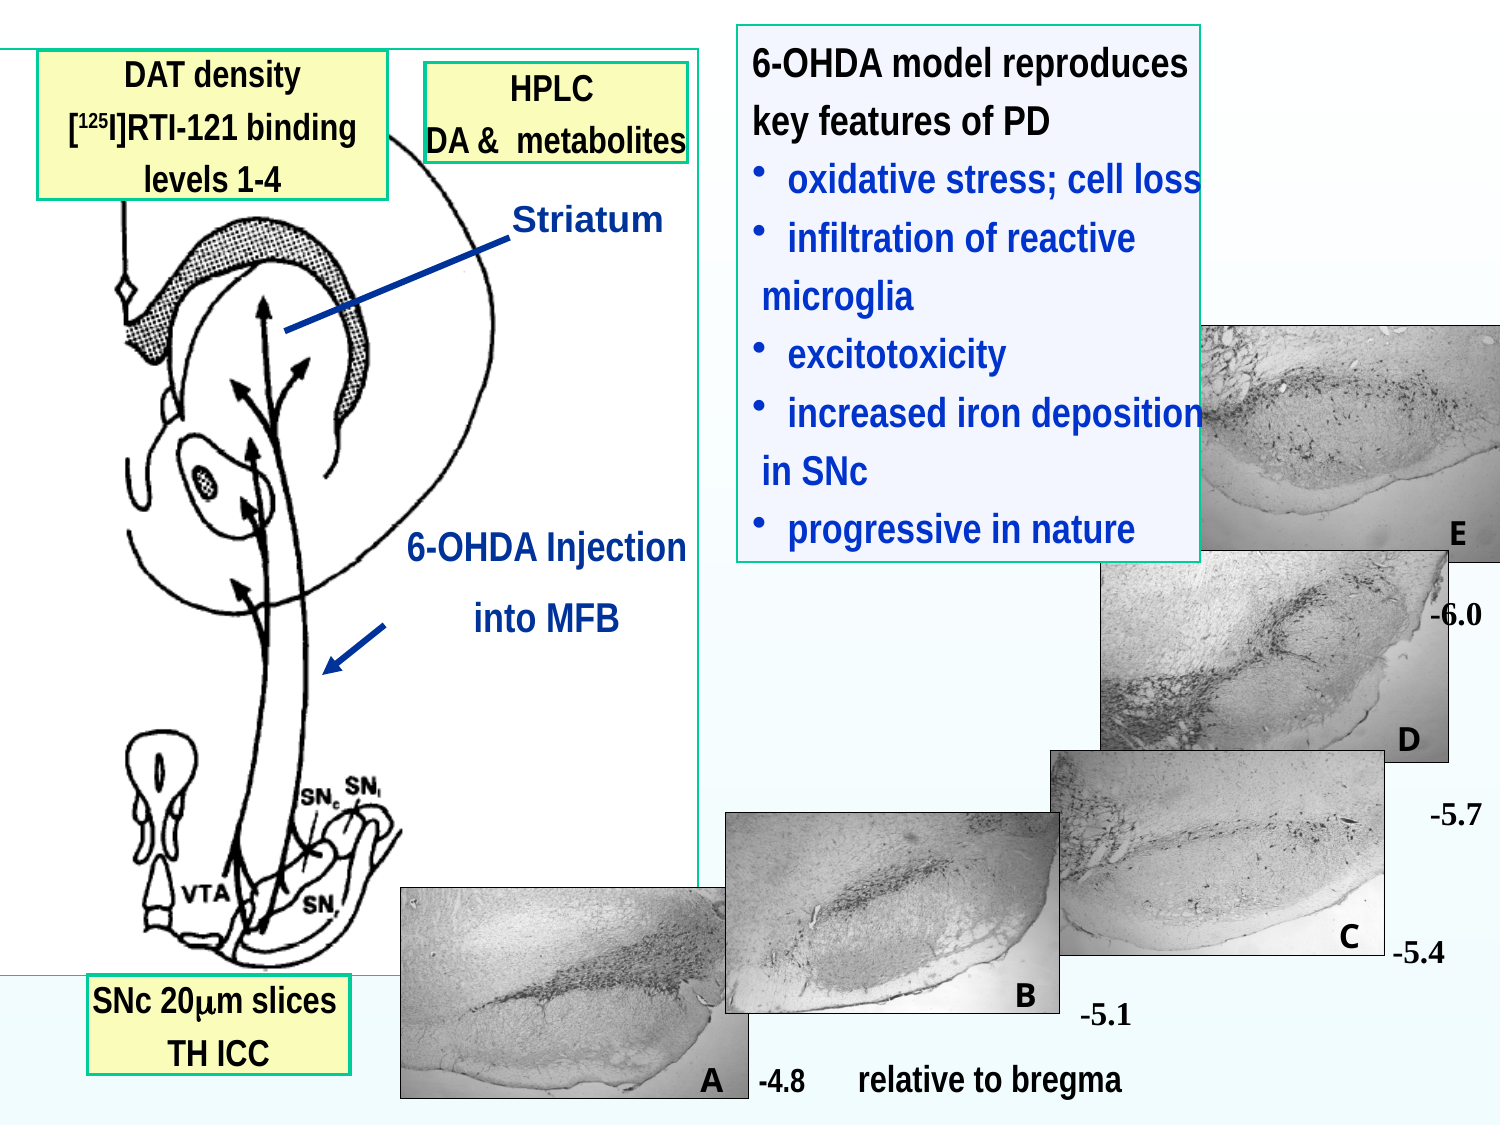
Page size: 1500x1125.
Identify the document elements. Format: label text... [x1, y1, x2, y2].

text_box 6-OHDA model reproduces key features of PD oxidative stress; cell loss infiltration of reactive microglia excitotoxicity increased iron deposition in SNc progressive in nature [737, 24, 1200, 323]
text_box SNc 20mm slices TH ICC [87, 984, 350, 1075]
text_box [0, 49, 723, 976]
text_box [399, 324, 1500, 1100]
